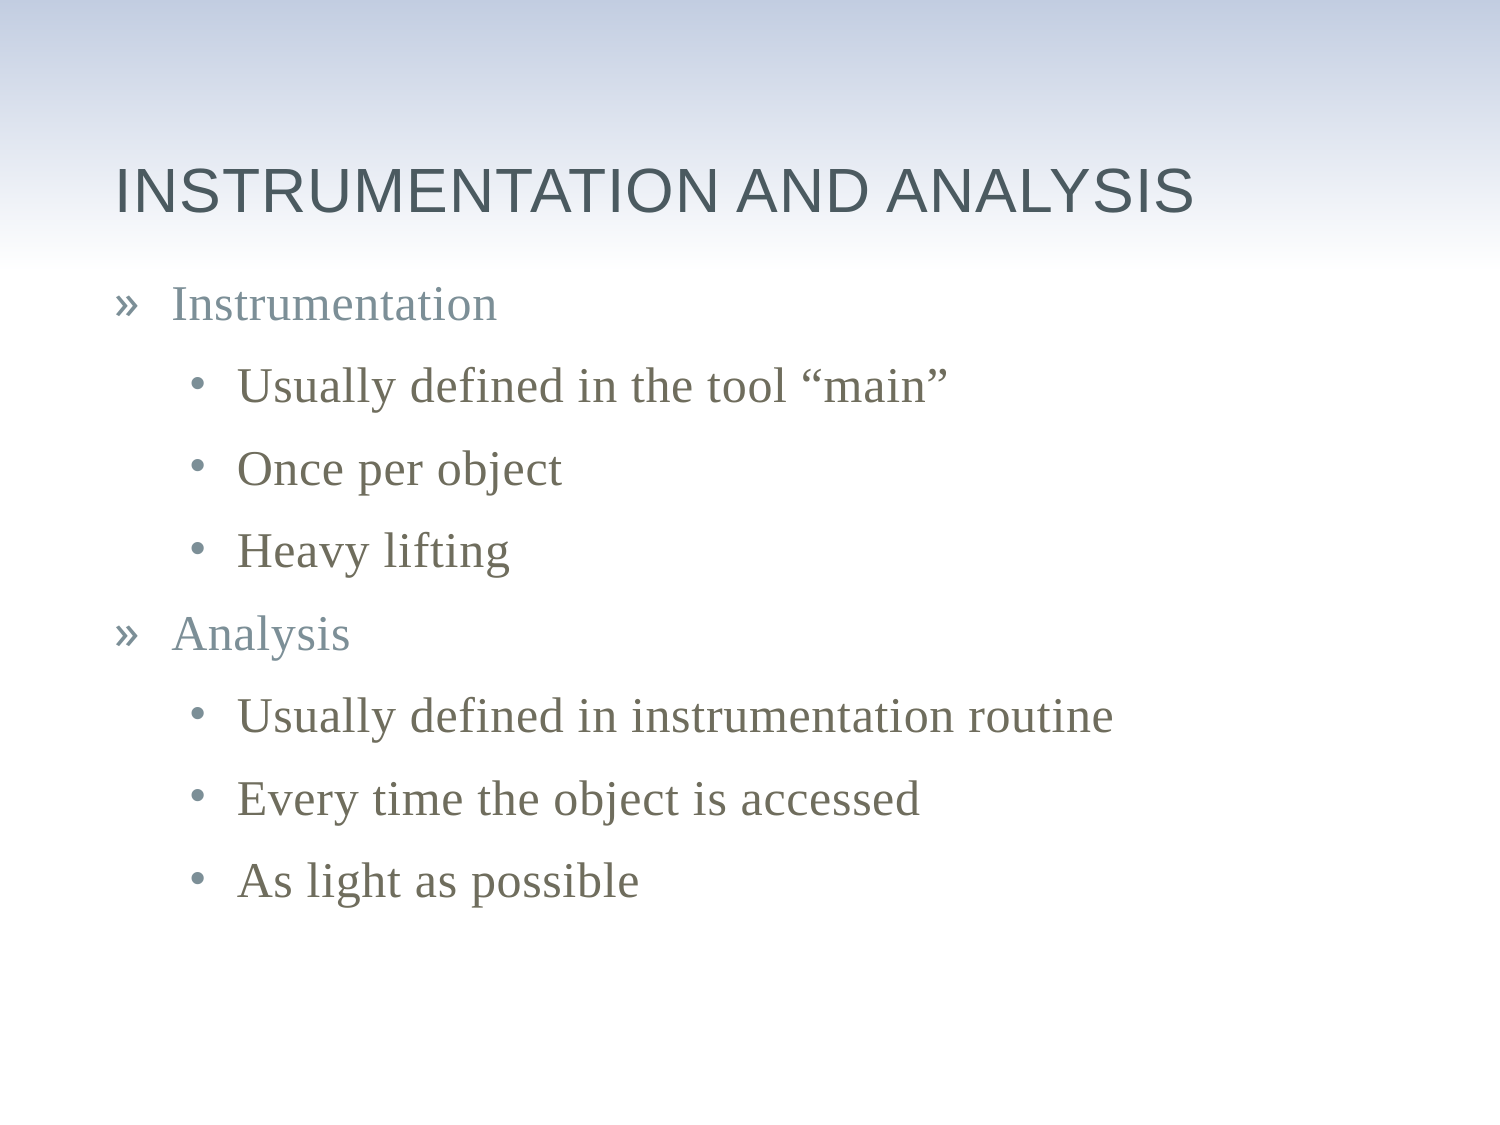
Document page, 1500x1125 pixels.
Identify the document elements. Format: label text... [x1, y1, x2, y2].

list Instrumentation Usually defined in the tool “main” Once per object Heavy lifting Analysis Usually defined in instrumentation routine Every time the object is accessed As light as possible [99, 262, 1400, 938]
title Instrumentation and analysis [99, 45, 1400, 233]
